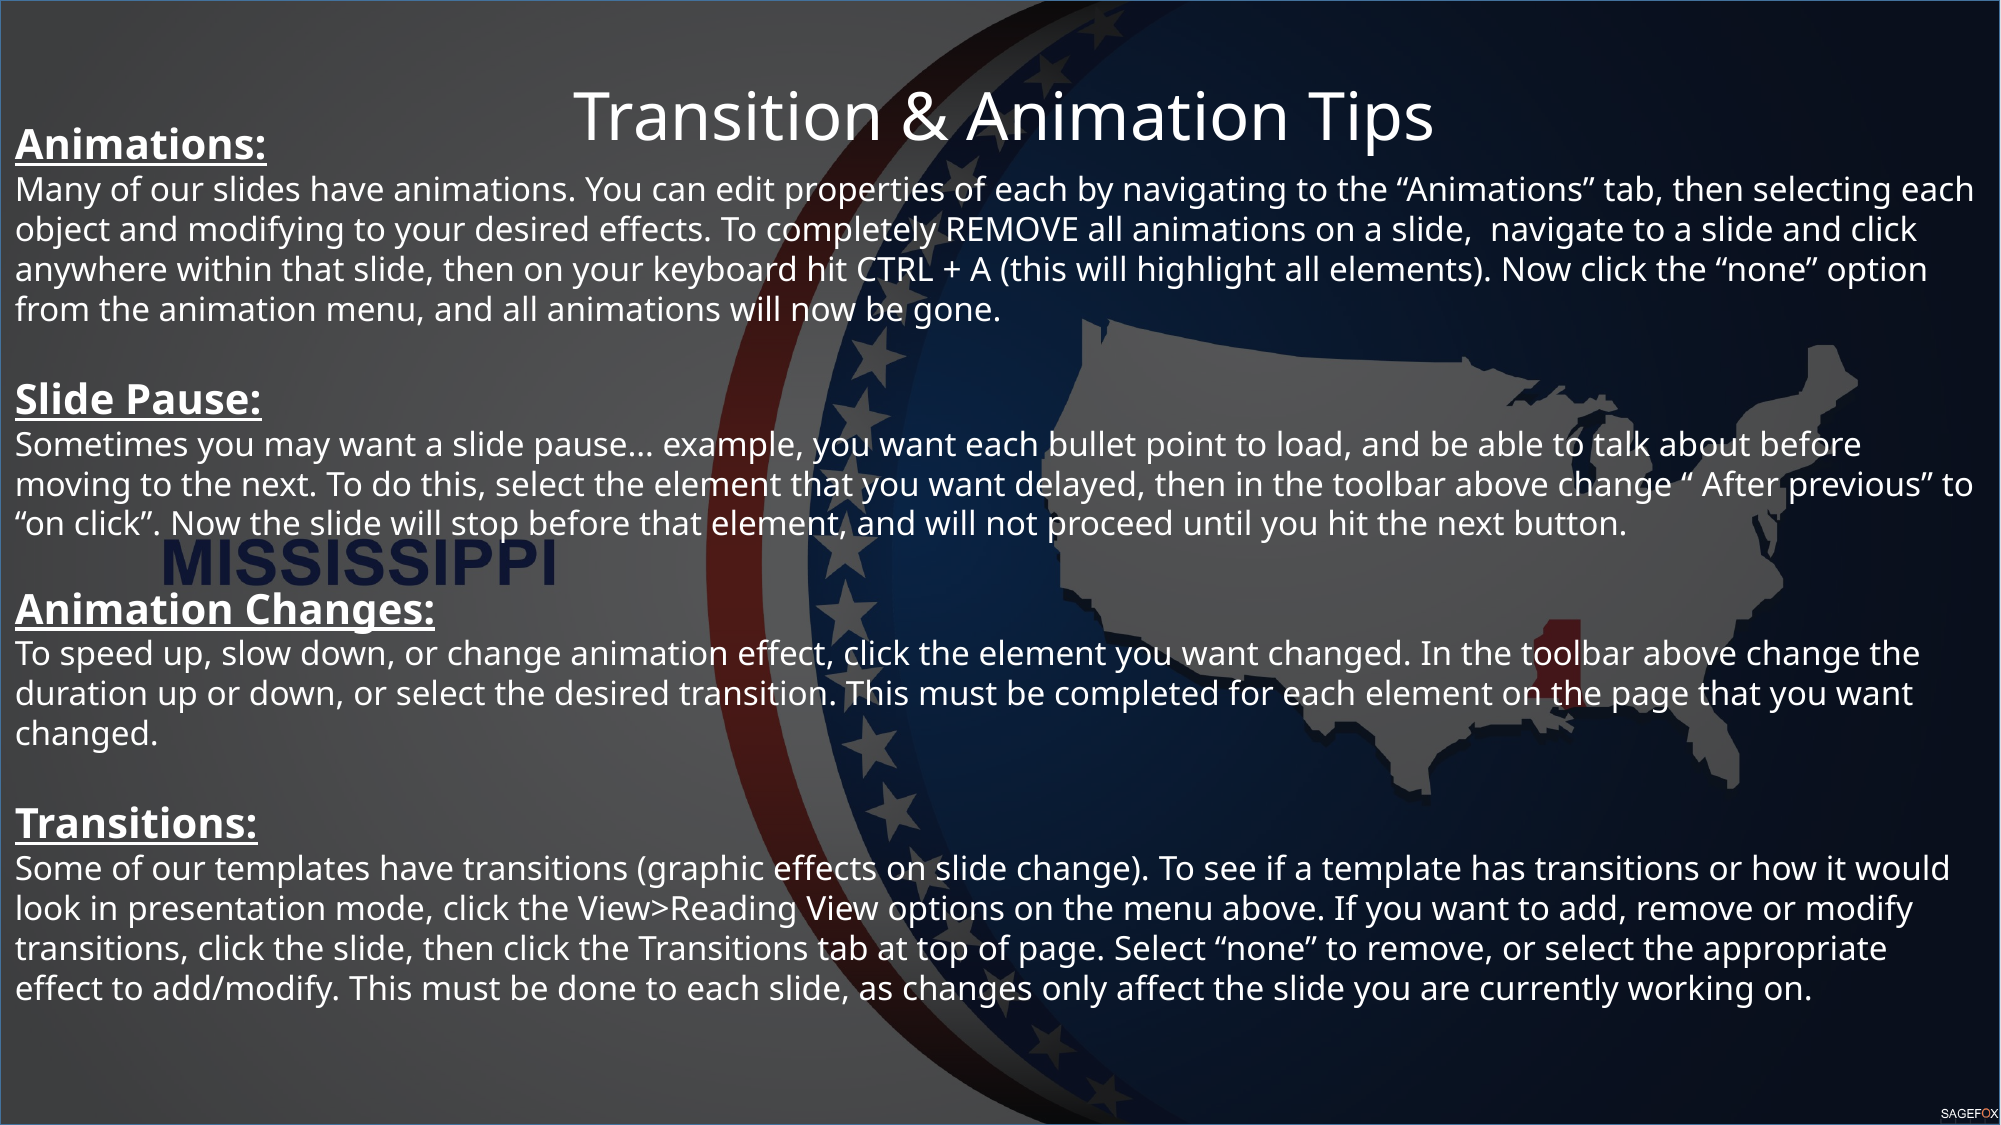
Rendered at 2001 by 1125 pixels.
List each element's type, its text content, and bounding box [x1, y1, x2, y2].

text_box Animations: Many of our slides have animations. You can edit properties of each by navigating to the “Animations” tab, then selecting each object and modifying to your desired effects. To completely REMOVE all animations on a slide, navigate to a slide and click anywhere within that slide, then on your keyboard hit CTRL + A (this will highlight all elements). Now click the “none” option from the animation menu, and all animations will now be gone. Slide Pause: Sometimes you may want a slide pause… example, you want each bullet point to load, and be able to talk about before moving to the next. To do this, select the element that you want delayed, then in the toolbar above change “ After previous” to “on click”. Now the slide will stop before that element, and will not proceed until you hit the next button. Animation Changes: To speed up, slow down, or change animation effect, click the element you want changed. In the toolbar above change the duration up or down, or select the desired transition. This must be completed for each element on the page that you want changed. Transitions: Some of our templates have transitions (graphic effects on slide change). To see if a template has transitions or how it would look in presentation mode, click the View>Reading View options on the menu above. If you want to add, remove or modify transitions, click the slide, then click the Transitions tab at top of page. Select “none” to remove, or select the appropriate effect to add/modify. This must be done to each slide, as changes only affect the slide you are currently working on. [0, 0, 2000, 1125]
title Transition & Animation Tips [477, 59, 1532, 177]
